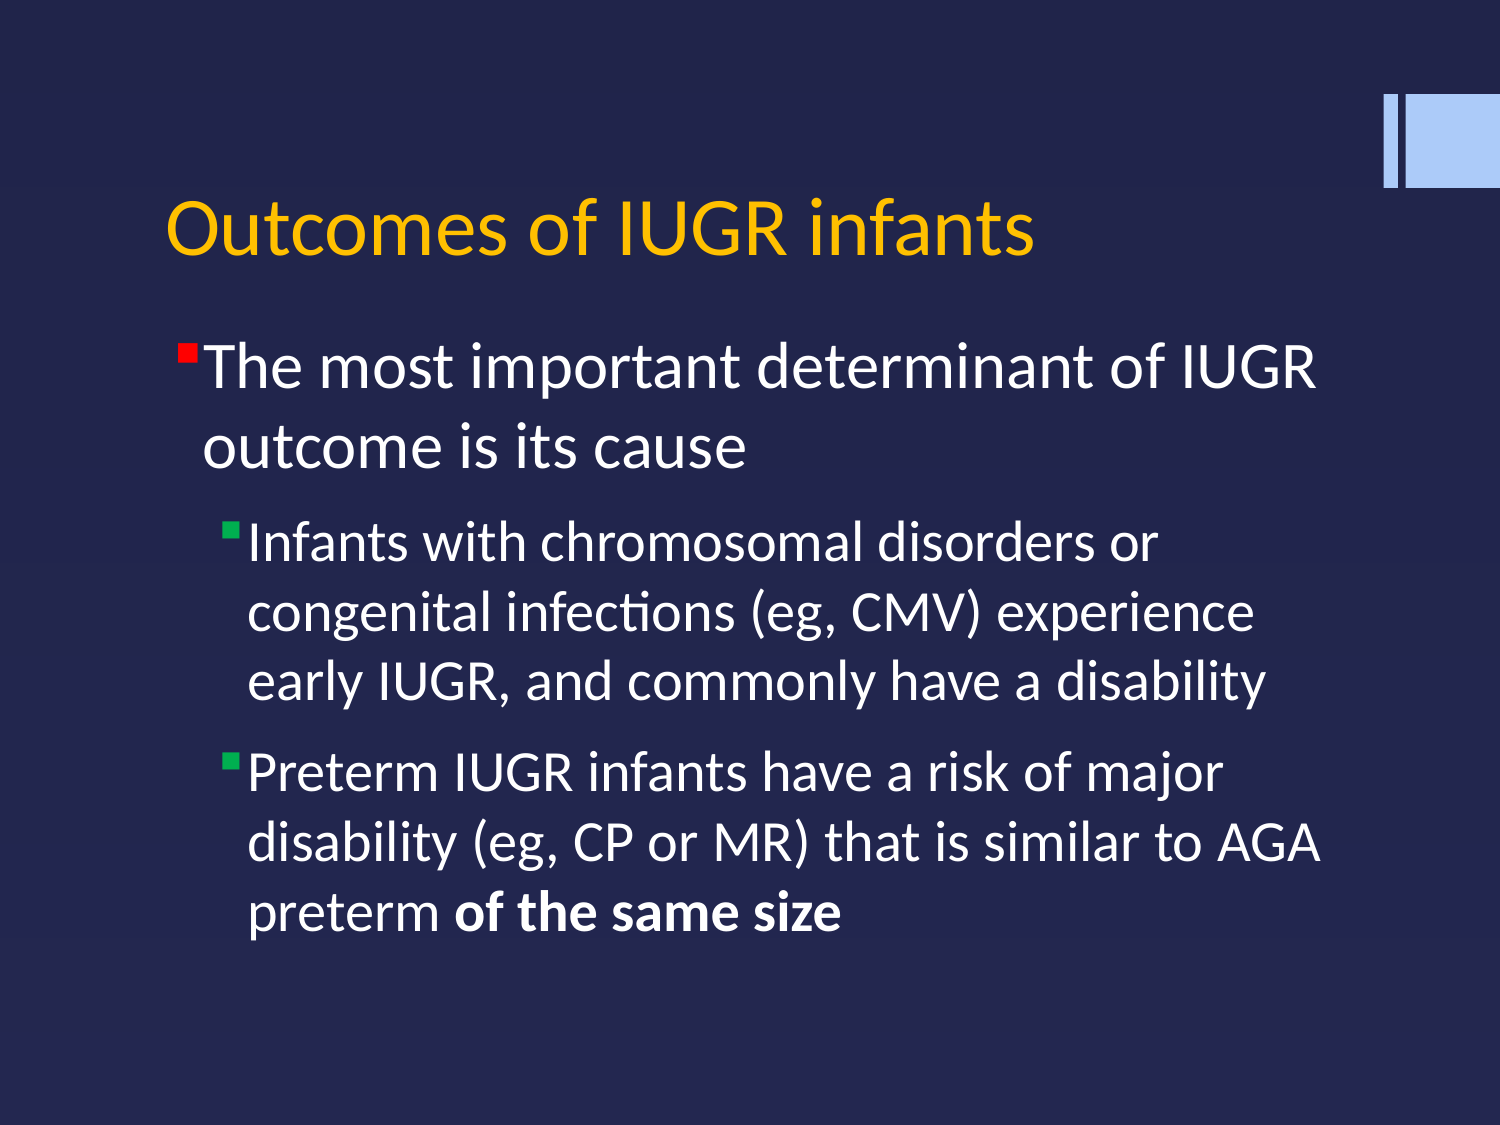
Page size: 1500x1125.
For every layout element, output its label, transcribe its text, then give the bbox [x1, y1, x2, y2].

list The most important determinant of IUGR outcome is its cause Infants with chromosomal disorders or congenital infections (eg, CMV) experience early IUGR, and commonly have a disability Preterm IUGR infants have a risk of major disability (eg, CP or MR) that is similar to AGA preterm of the same size [150, 314, 1350, 1047]
title Outcomes of IUGR infants [150, 90, 1350, 280]
